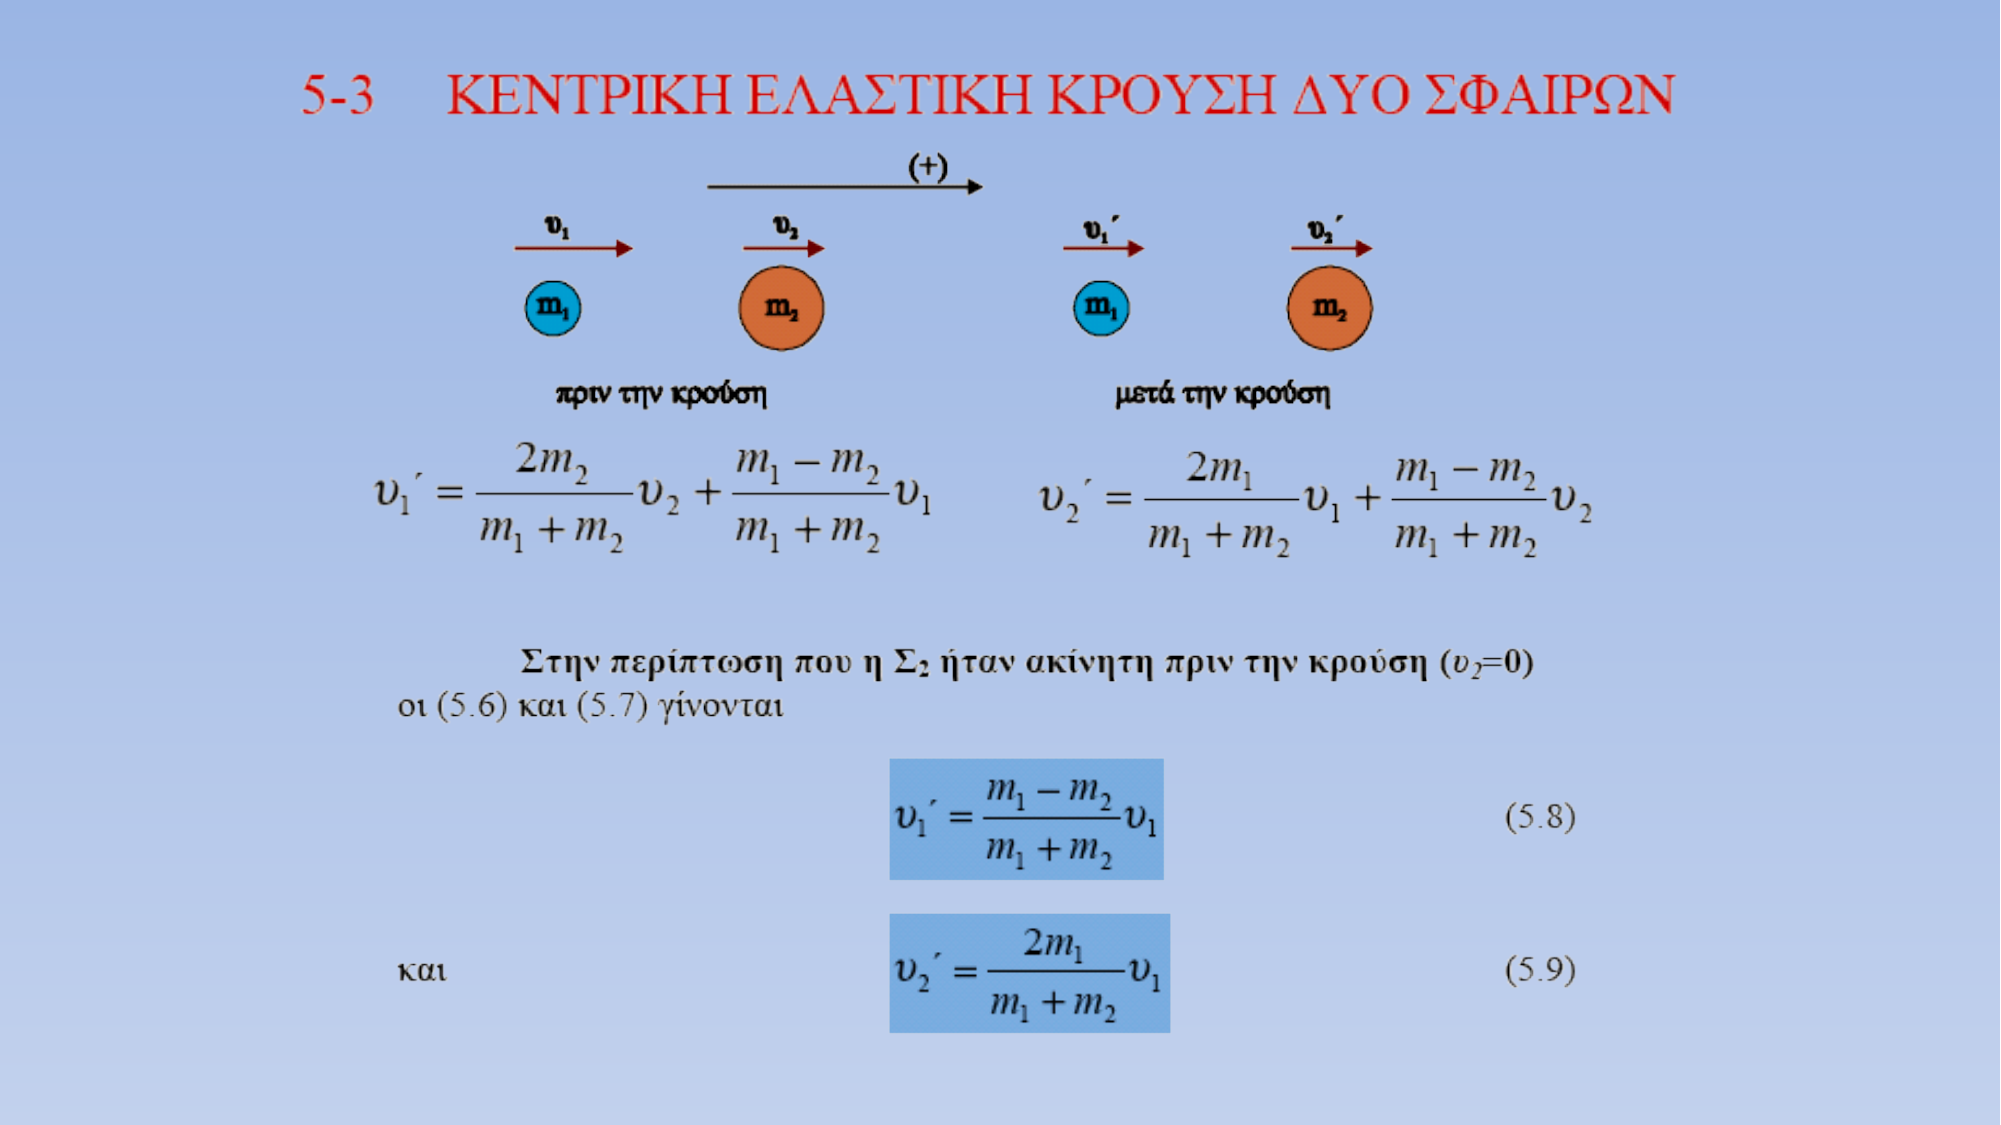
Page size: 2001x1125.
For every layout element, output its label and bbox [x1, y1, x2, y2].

picture [291, 54, 1688, 131]
picture [385, 621, 1591, 1070]
text_box [338, 136, 1615, 586]
text_box [290, 54, 1686, 129]
picture [1011, 420, 1617, 588]
